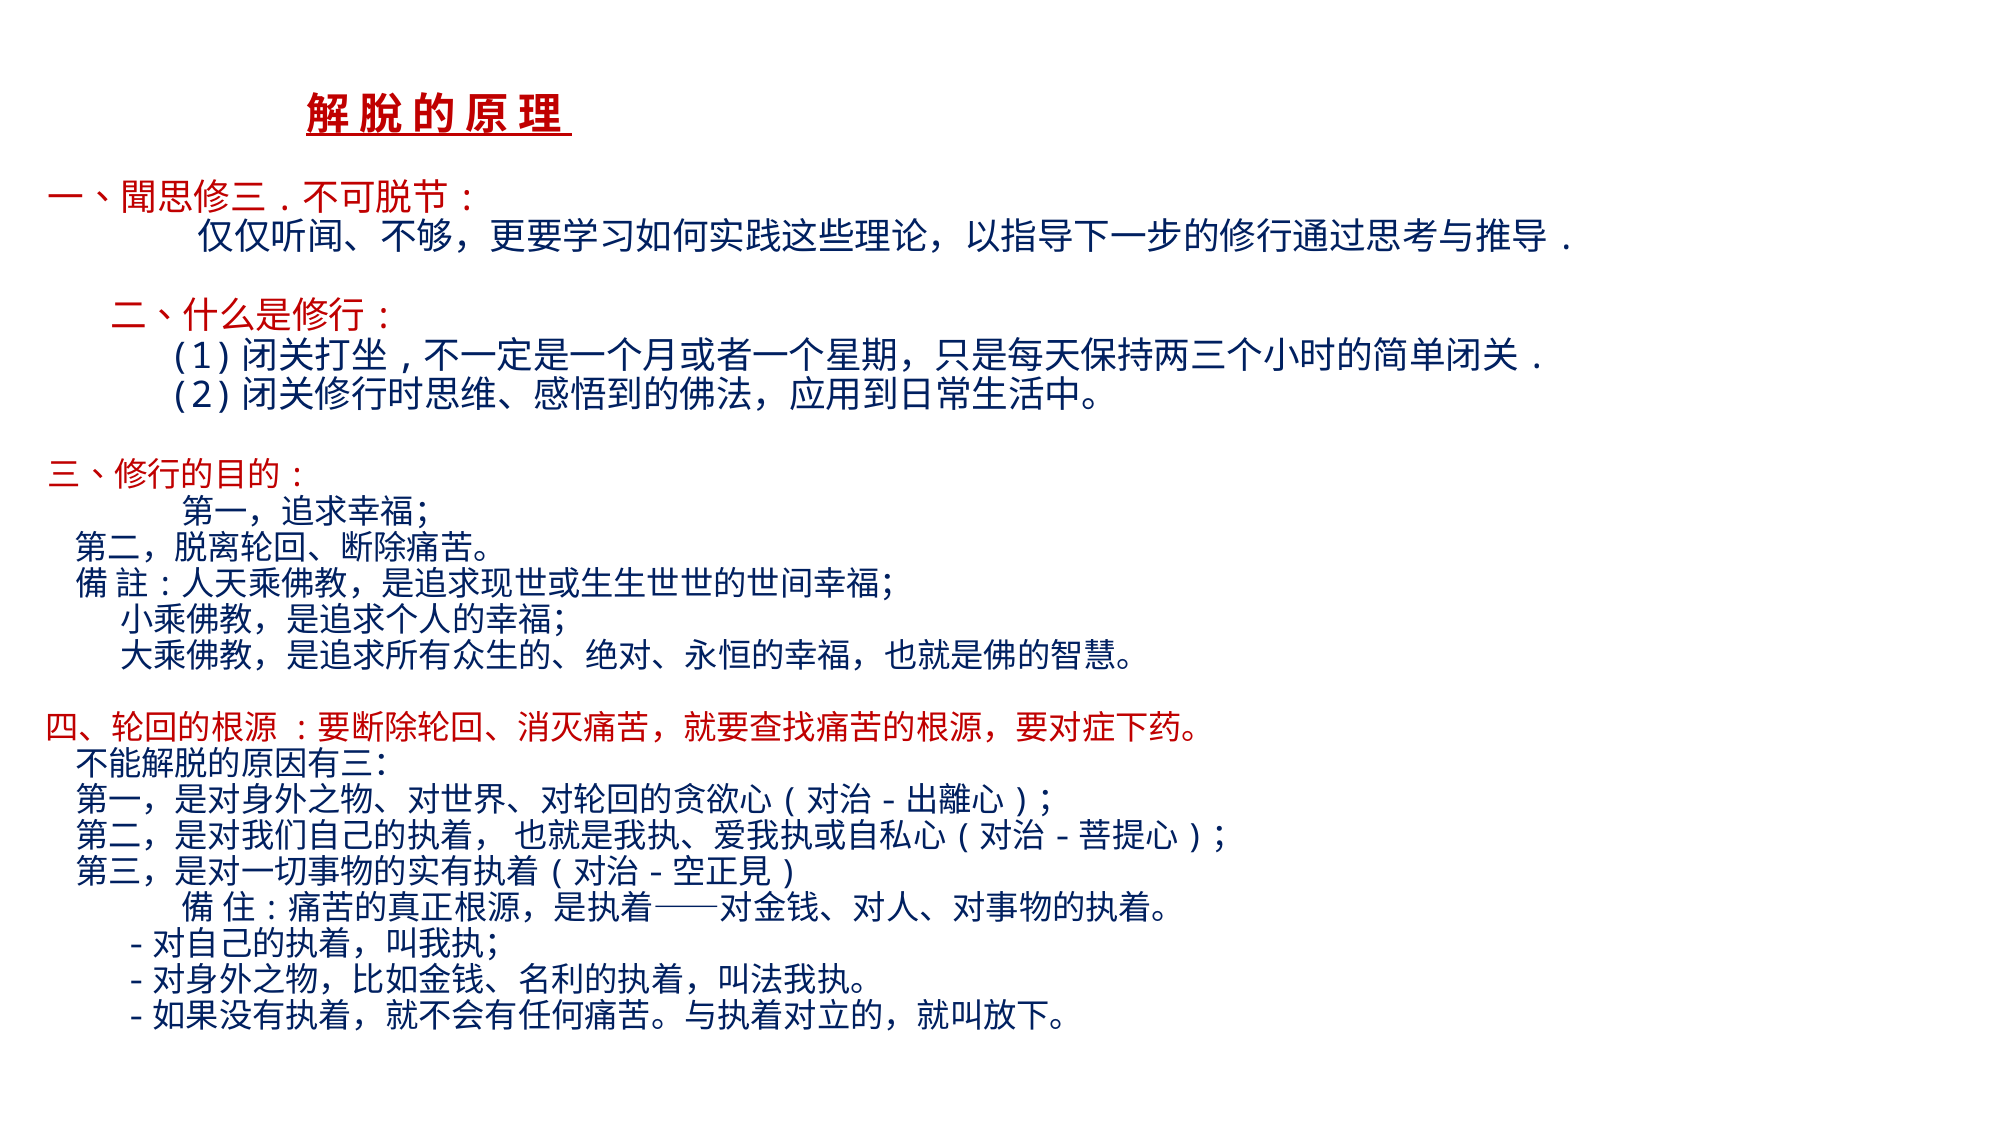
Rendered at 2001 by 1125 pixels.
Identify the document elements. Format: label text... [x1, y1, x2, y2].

title 解 脫 的 原 理 一、聞思修三.不可脱节: 仅仅听闻、不够，更要学习如何实践这些理论，以指导下一步的修行通过思考与推导. 二、什么是修行: (1)闭关打坐,不一定是一个月或者一个星期，只是每天保持两三个小时的简单闭关. (2)闭关修行时思维、感悟到的佛法，应用到日常生活中。 三、修行的目的: 第一，追求幸福； 第二，脱离轮回、断除痛苦。 備 註:人天乘佛教，是追求现世或生生世世的世间幸福； 小乘佛教，是追求个人的幸福； 大乘佛教，是追求所有众生的、绝对、永恒的幸福，也就是佛的智慧。 四、轮回的根源 :要断除轮回、消灭痛苦，就要查找痛苦的根源，要对症下药。 不能解脱的原因有三： 第一，是对身外之物、对世界、对轮回的贪欲心(对治-出離心)； 第二，是对我们自己的执着， 也就是我执、爱我执或自私心(对治-菩提心)； 第三，是对一切事物的实有执着(对治-空正見) 備 住:痛苦的真正根源，是执着——对金钱、对人、对事物的执着。 -对自己的执着，叫我执； -对身外之物，比如金钱、名利的执着，叫法我执。 -如果没有执着，就不会有任何痛苦。与执着对立的，就叫放下。 [0, 0, 2000, 1121]
